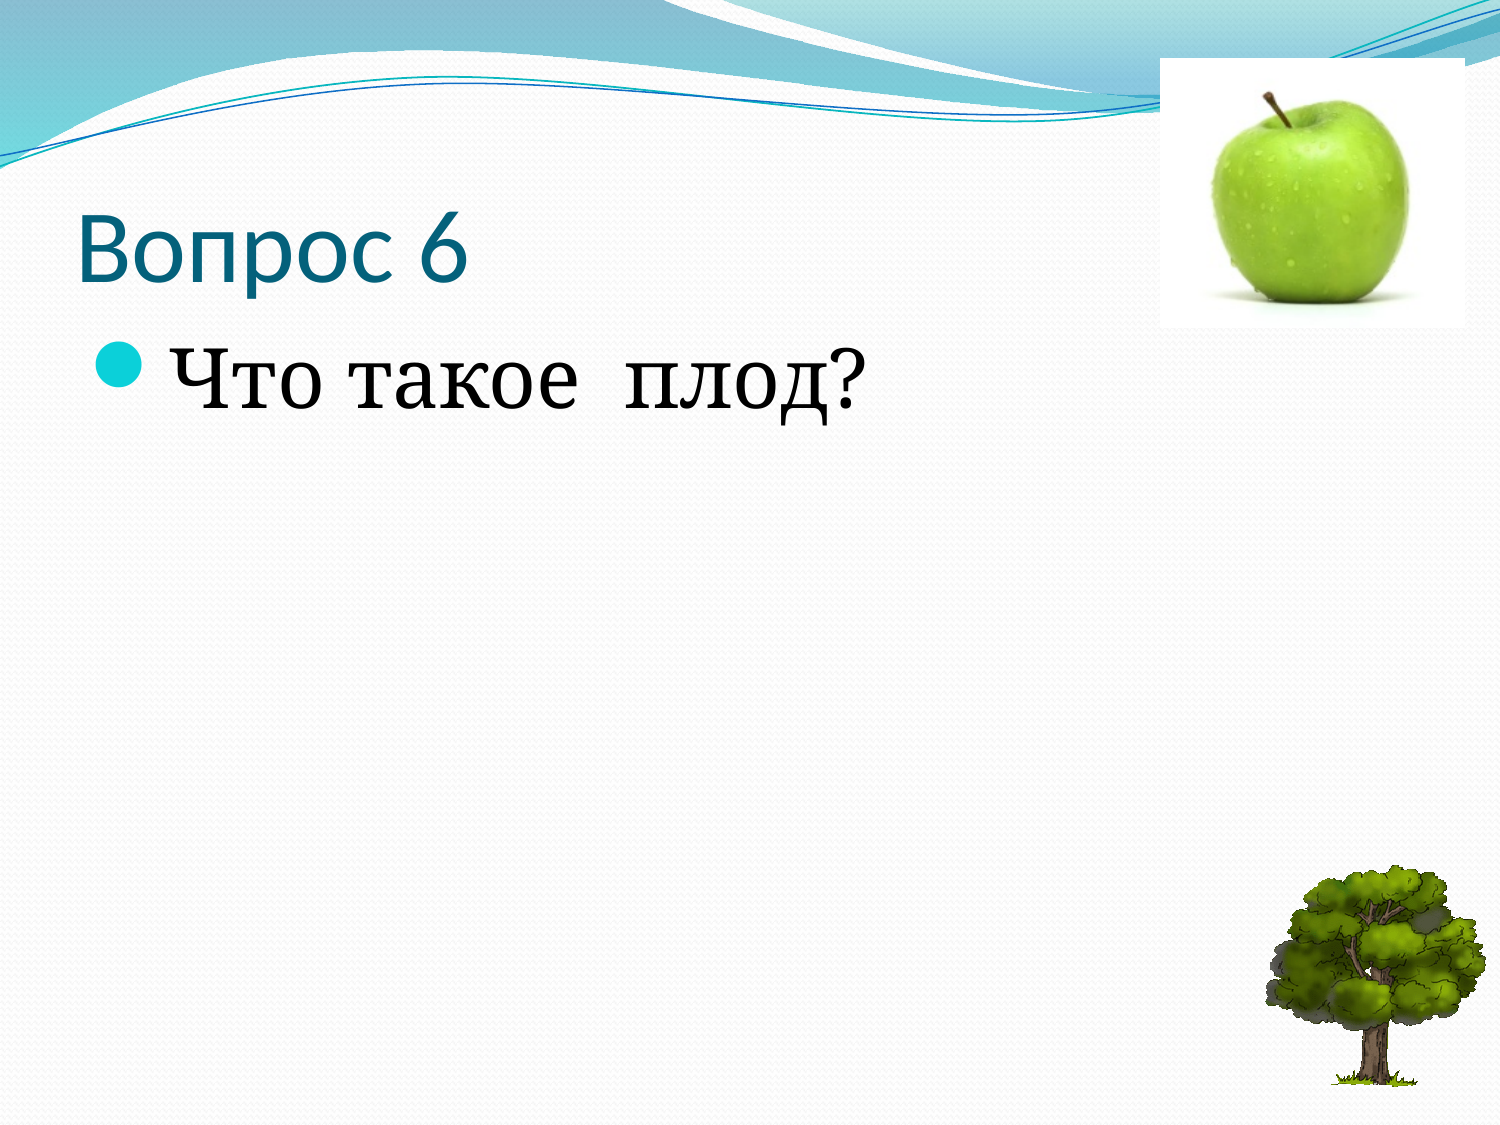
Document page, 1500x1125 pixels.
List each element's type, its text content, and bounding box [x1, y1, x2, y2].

picture [1263, 863, 1489, 1089]
title Вопрос 6 [75, 115, 1152, 303]
picture [1159, 58, 1466, 329]
list Что такое плод? [75, 317, 1425, 1038]
